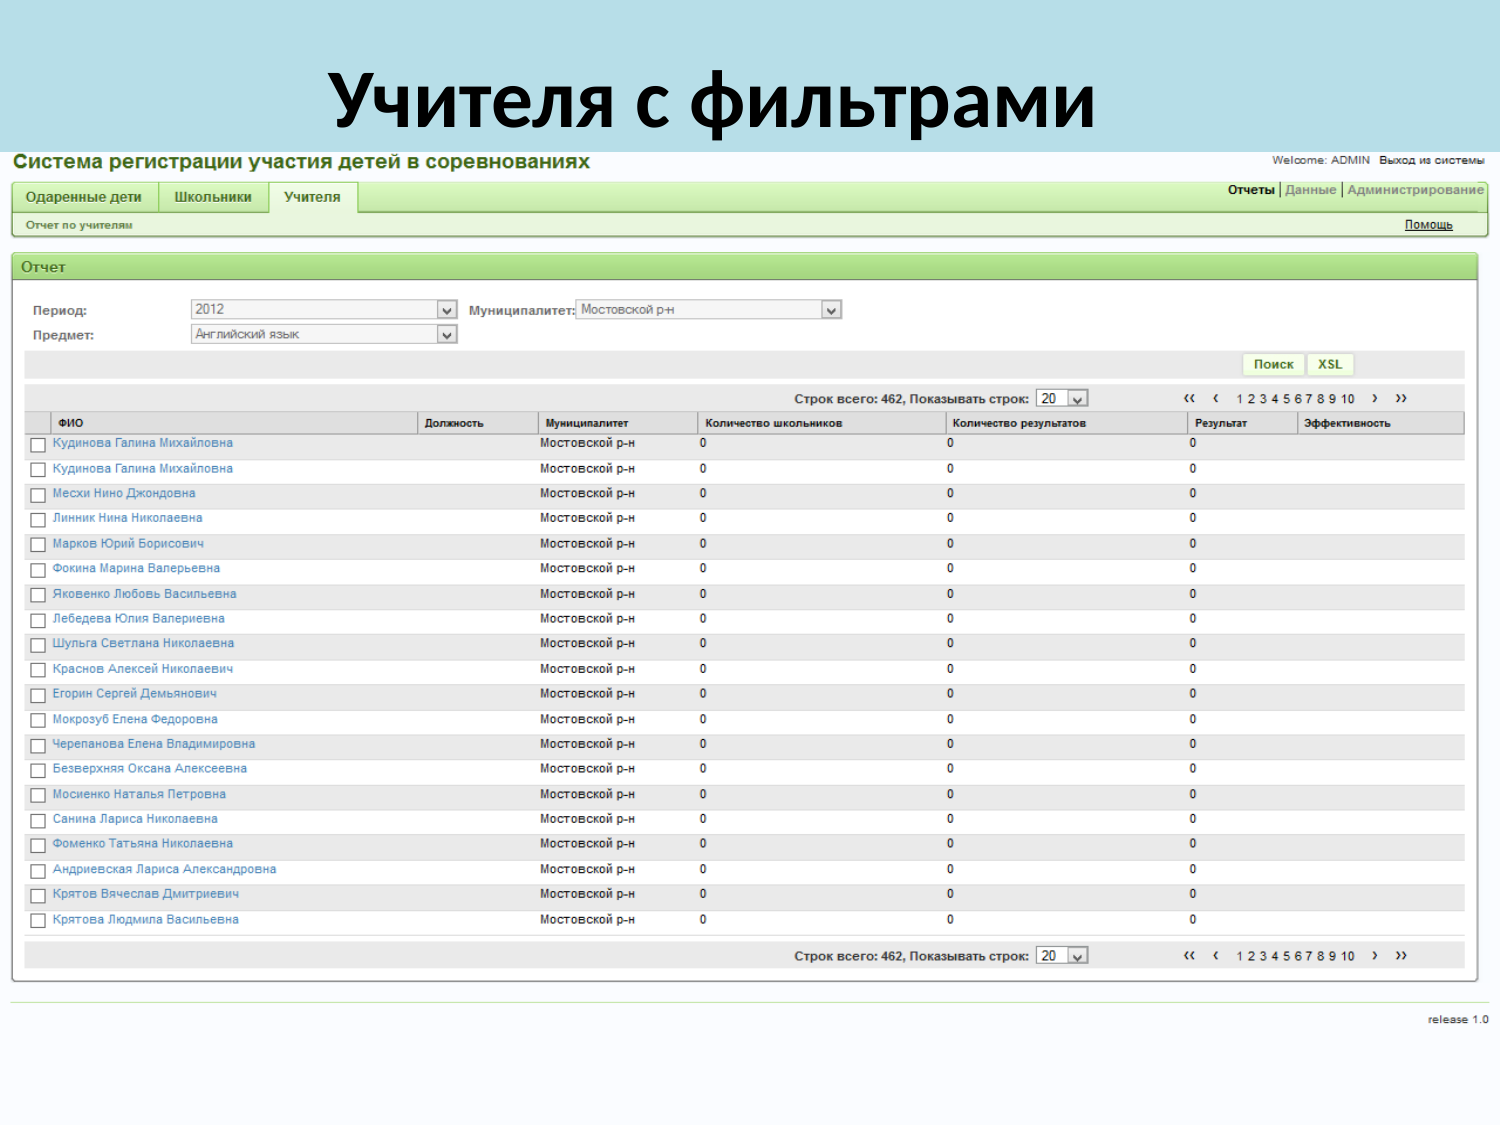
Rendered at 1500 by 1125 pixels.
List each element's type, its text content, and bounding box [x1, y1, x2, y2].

picture [0, 152, 1500, 1125]
text_box Учителя с фильтрами [152, 0, 1275, 150]
